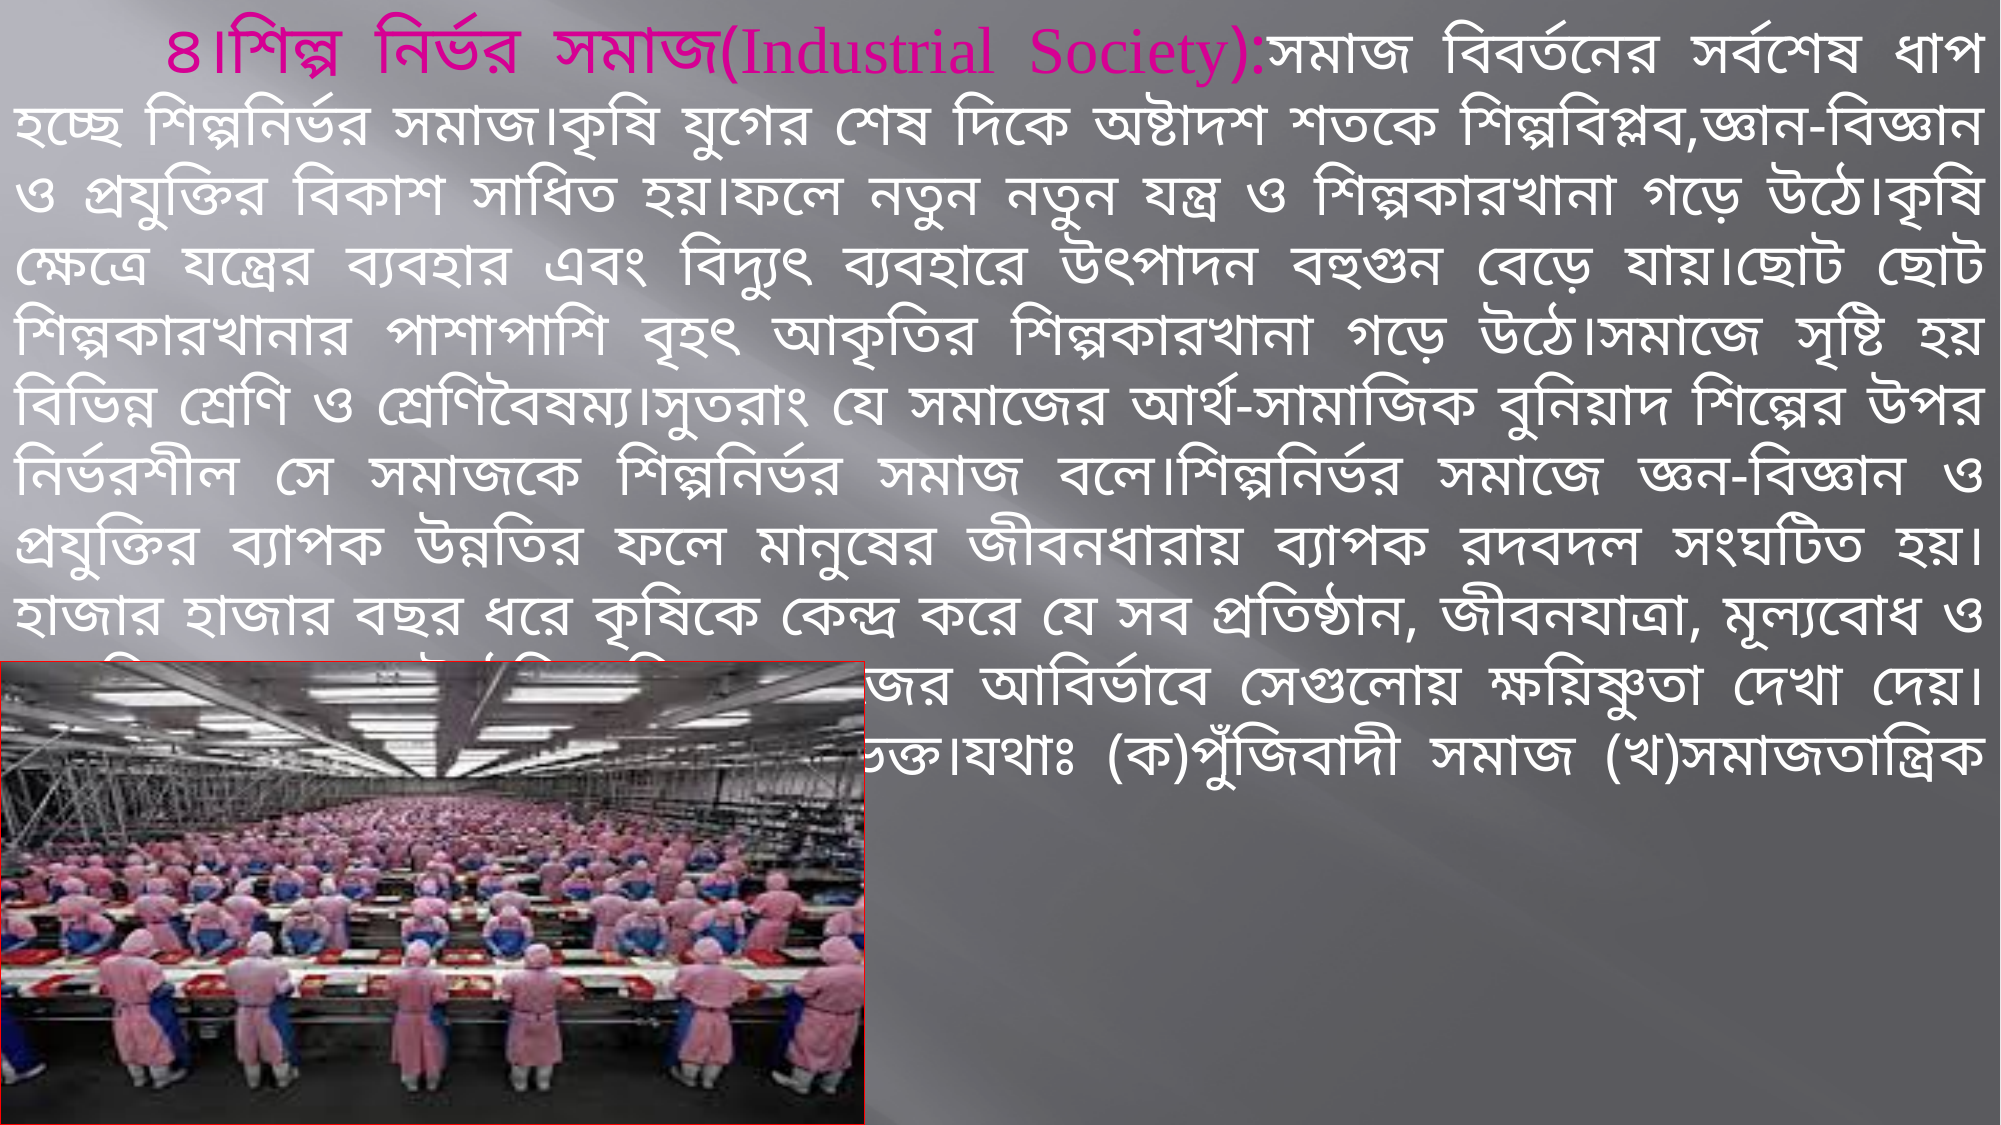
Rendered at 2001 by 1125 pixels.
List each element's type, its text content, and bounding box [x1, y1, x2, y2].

picture [0, 661, 865, 1125]
text_box ৪।শিল্প নির্ভর সমাজ(Industrial Society):সমাজ বিবর্তনের সর্বশেষ ধাপ হচ্ছে শিল্পনির্ভর সমাজ।কৃষি যুগের শেষ দিকে অষ্টাদশ শতকে শিল্পবিপ্লব,জ্ঞান-বিজ্ঞান ও প্রযুক্তির বিকাশ সাধিত হয়।ফলে নতুন নতুন যন্ত্র ও শিল্পকারখানা গড়ে উঠে।কৃষি ক্ষেত্রে যন্ত্রের ব্যবহার এবং বিদ্যুৎ ব্যবহারে উৎপাদন বহুগুন বেড়ে যায়।ছোট ছোট শিল্পকারখানার পাশাপাশি বৃহৎ আকৃতির শিল্পকারখানা গড়ে উঠে।সমাজে সৃষ্টি হয় বিভিন্ন শ্রেণি ও শ্রেণিবৈষম্য।সুতরাং যে সমাজের আর্থ-সামাজিক বুনিয়াদ শিল্পের উপর নির্ভরশীল সে সমাজকে শিল্পনির্ভর সমাজ বলে।শিল্পনির্ভর সমাজে জ্ঞন-বিজ্ঞান ও প্রযুক্তির ব্যাপক উন্নতির ফলে মানুষের জীবনধারায় ব্যাপক রদবদল সংঘটিত হয়।হাজার হাজার বছর ধরে কৃষিকে কেন্দ্র করে যে সব প্রতিষ্ঠান, জীবনযাত্রা, মূল্যবোধ ও মানসিকতা গড়ে উঠেছিল,শিল্প সমাজের আবির্ভাবে সেগুলোয় ক্ষয়িষ্ণুতা দেখা দেয়।শিল্পনির্ভর সমাজ তিনটি পর্যায়ে বিভক্ত।যথাঃ (ক)পুঁজিবাদী সমাজ (খ)সমাজতান্ত্রিক সমাজ (গ)সাম্যবাদী সমাজ। [0, 0, 2000, 910]
